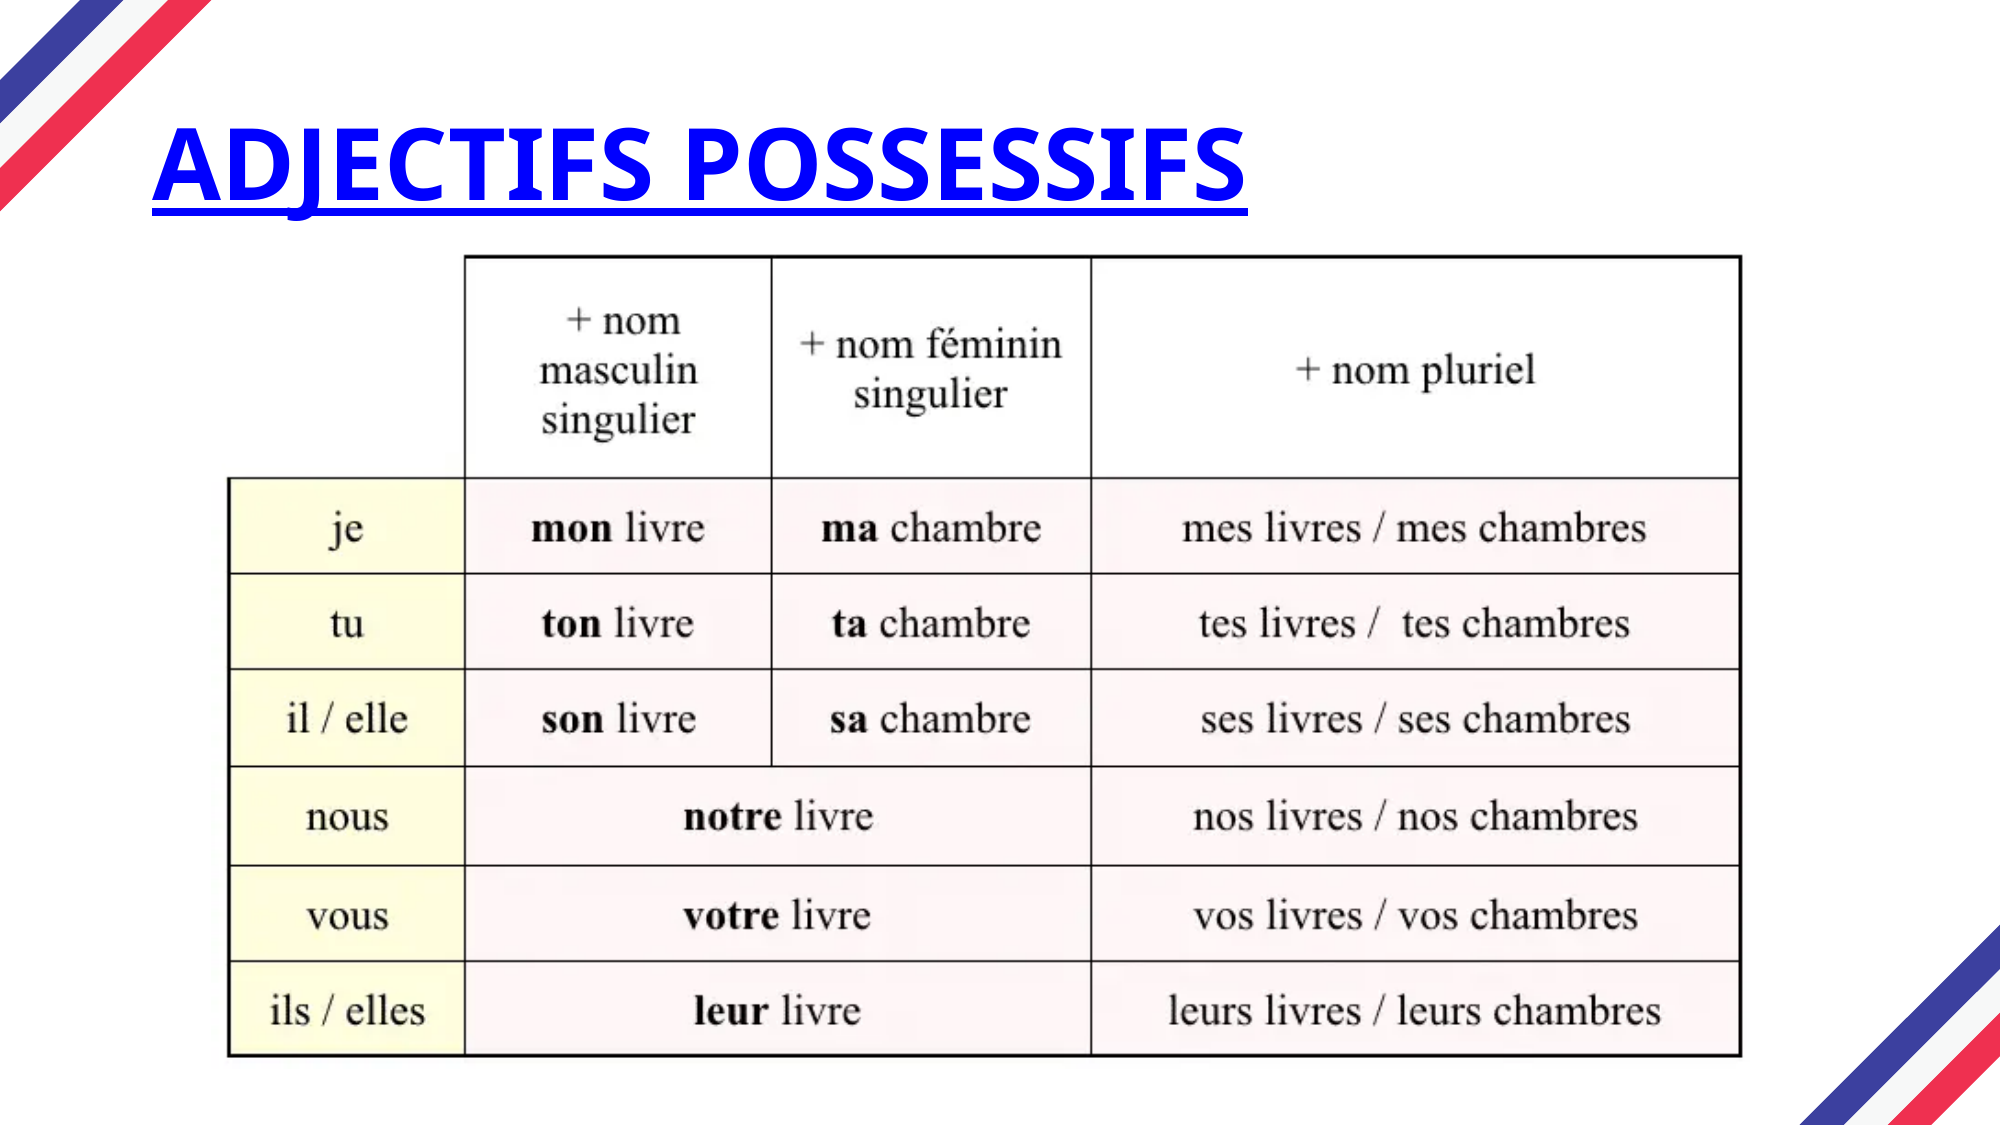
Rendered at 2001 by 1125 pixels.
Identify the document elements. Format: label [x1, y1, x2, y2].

text_box [0, 0, 2000, 1125]
picture [211, 248, 1750, 1069]
